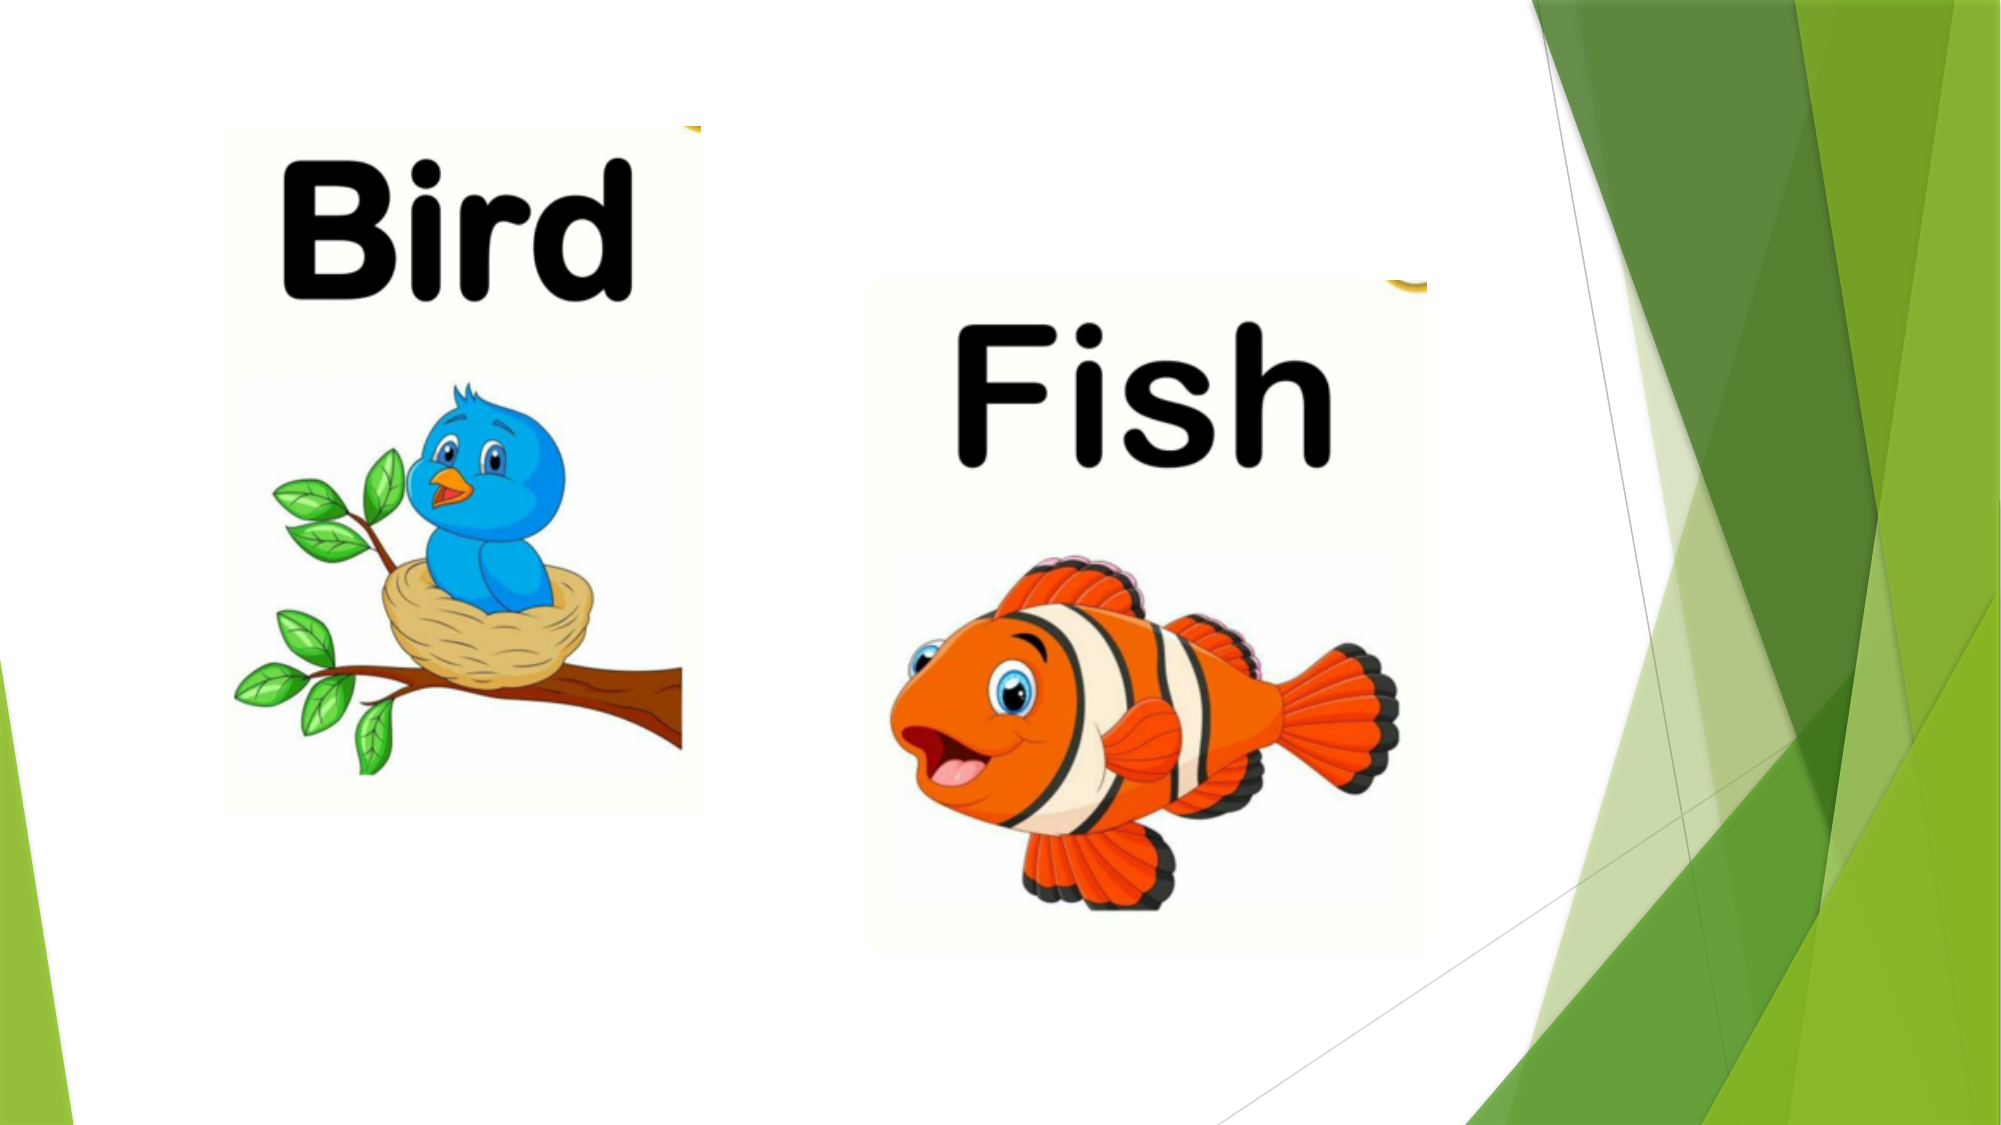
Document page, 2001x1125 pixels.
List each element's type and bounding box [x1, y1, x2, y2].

picture [221, 125, 701, 814]
picture [869, 280, 1427, 951]
